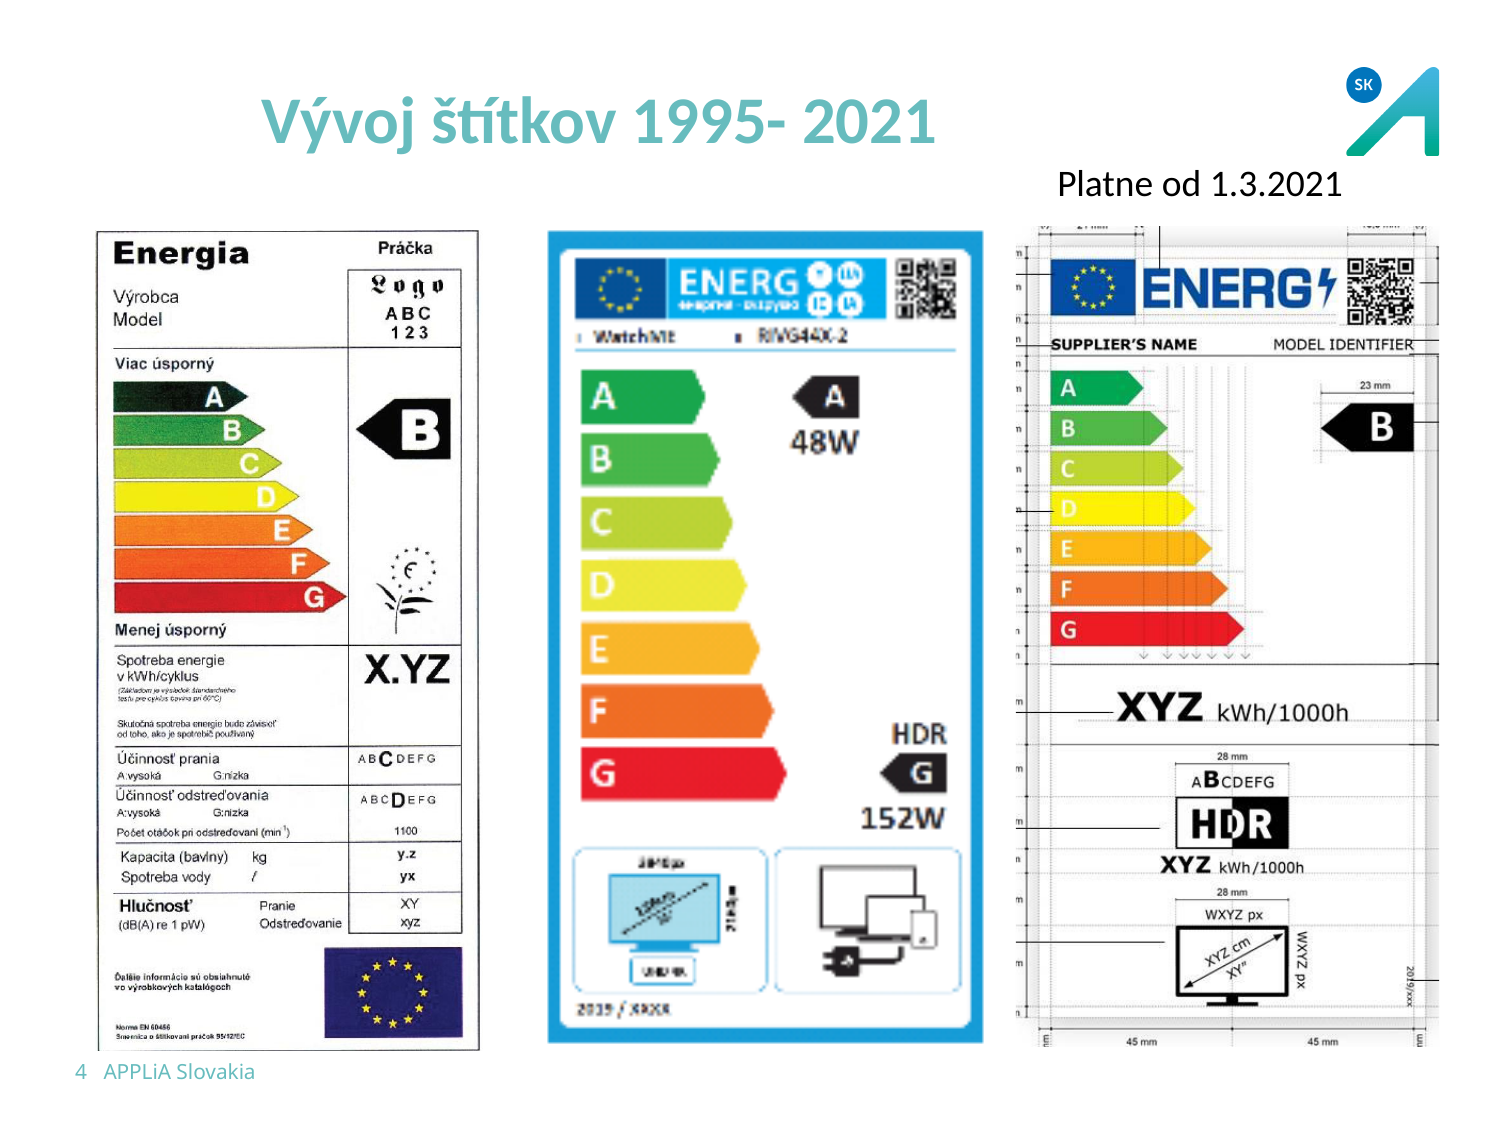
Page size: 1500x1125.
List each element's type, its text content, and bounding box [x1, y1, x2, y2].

picture [1346, 67, 1440, 156]
picture [95, 226, 987, 1051]
slide_number 4 APPLiA Slovakia [60, 1042, 411, 1103]
picture [1015, 226, 1440, 1047]
text_box Platne od 1.3.2021 [1042, 151, 1365, 212]
text_box Vývoj štítkov 1995- 2021 [60, 69, 1140, 164]
